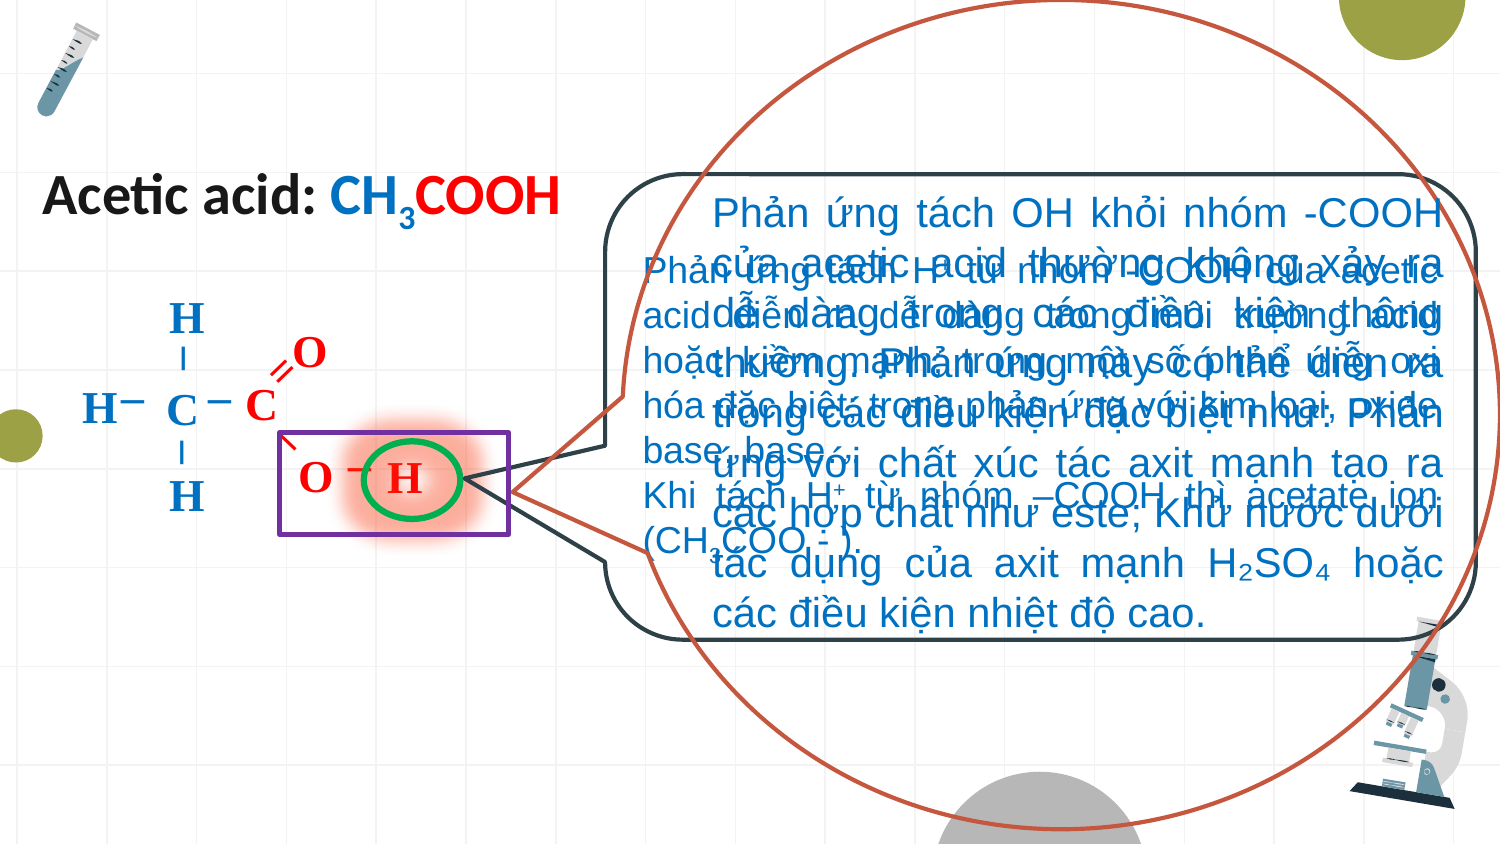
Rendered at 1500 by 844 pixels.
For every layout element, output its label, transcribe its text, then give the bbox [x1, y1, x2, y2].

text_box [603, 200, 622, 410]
text_box [510, 377, 622, 544]
text_box [733, 693, 1390, 832]
text_box [1459, 234, 1500, 595]
text_box [450, 431, 511, 537]
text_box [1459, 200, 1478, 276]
text_box Acetic acid: CH3COOH [27, 148, 609, 244]
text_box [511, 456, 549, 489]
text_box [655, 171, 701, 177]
text_box Phản ứng tách H+ từ nhóm -COOH của acetic acid diễn ra dễ dàng trong môi trường acid hoặc kiềm mạnh; trong một số phản ứng oxi hóa đặc biệt; trong phản ứng với kim loại, oxide base, base… Khi tách H+ từ nhóm –COOH thì acetate ion (CH3COO - ). [511, 495, 622, 614]
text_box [67, 280, 452, 529]
text_box [698, 0, 1424, 177]
text_box Phản ứng tách OH khỏi nhóm -COOH của acetic acid thường không xảy ra dễ dàng trong các điều kiện thông thường. Phản ứng này có thể diễn ra trong các điều kiện đặc biệt như: Phản ứng với chất xúc tác axit mạnh tạo ra các hợp chất như este; Khử nước dưới tác dụng của axit mạnh H₂SO₄ hoặc các điều kiện nhiệt độ cao. [622, 177, 1459, 693]
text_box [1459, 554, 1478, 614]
